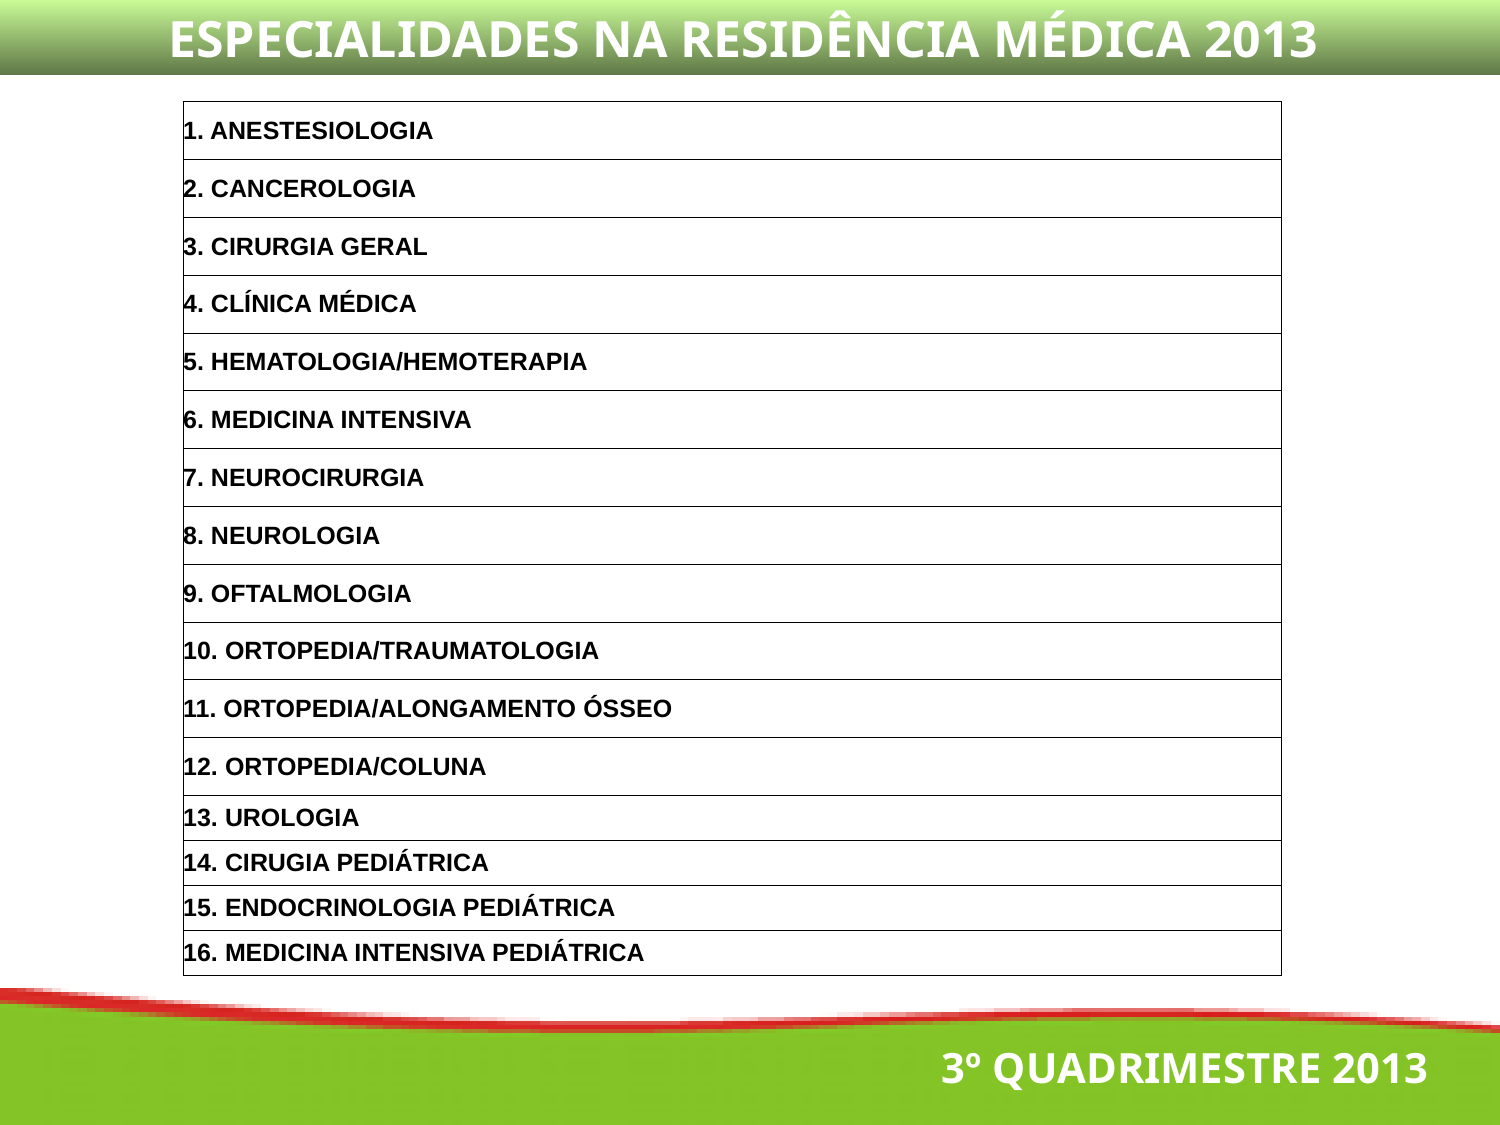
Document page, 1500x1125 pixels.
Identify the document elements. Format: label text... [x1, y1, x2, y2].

table_cell 12. ORTOPEDIA/COLUNA [184, 738, 908, 795]
text_box [0, 78, 1500, 988]
table_cell 9. OFTALMOLOGIA [184, 565, 1281, 622]
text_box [0, 988, 1500, 1125]
table_cell [908, 738, 1281, 795]
table_cell 15. ENDOCRINOLOGIA PEDIÁTRICA [184, 886, 1281, 930]
table_cell 3. CIRURGIA GERAL [184, 218, 1281, 275]
table_cell 14. CIRUGIA PEDIÁTRICA [184, 841, 1281, 885]
table_header 1. ANESTESIOLOGIA [184, 102, 1281, 159]
table_cell 13. UROLOGIA [184, 796, 1281, 840]
text_box ESPECIALIDADES NA RESIDÊNCIA MÉDICA 2013 [0, 0, 1500, 75]
table_cell 16. MEDICINA INTENSIVA PEDIÁTRICA [184, 931, 1281, 975]
table_cell 6. MEDICINA INTENSIVA [184, 391, 1281, 448]
table_cell 2. CANCEROLOGIA [184, 160, 1281, 217]
table_cell 7. NEUROCIRURGIA [184, 449, 1281, 506]
table_cell 5. HEMATOLOGIA/HEMOTERAPIA [184, 334, 1281, 390]
table_cell 11. ORTOPEDIA/ALONGAMENTO ÓSSEO [184, 680, 1281, 737]
table_cell 4. CLÍNICA MÉDICA [184, 276, 1281, 333]
table_cell 10. ORTOPEDIA/TRAUMATOLOGIA [184, 623, 908, 679]
table_cell 8. NEUROLOGIA [184, 507, 1281, 564]
table_cell [908, 623, 1281, 679]
